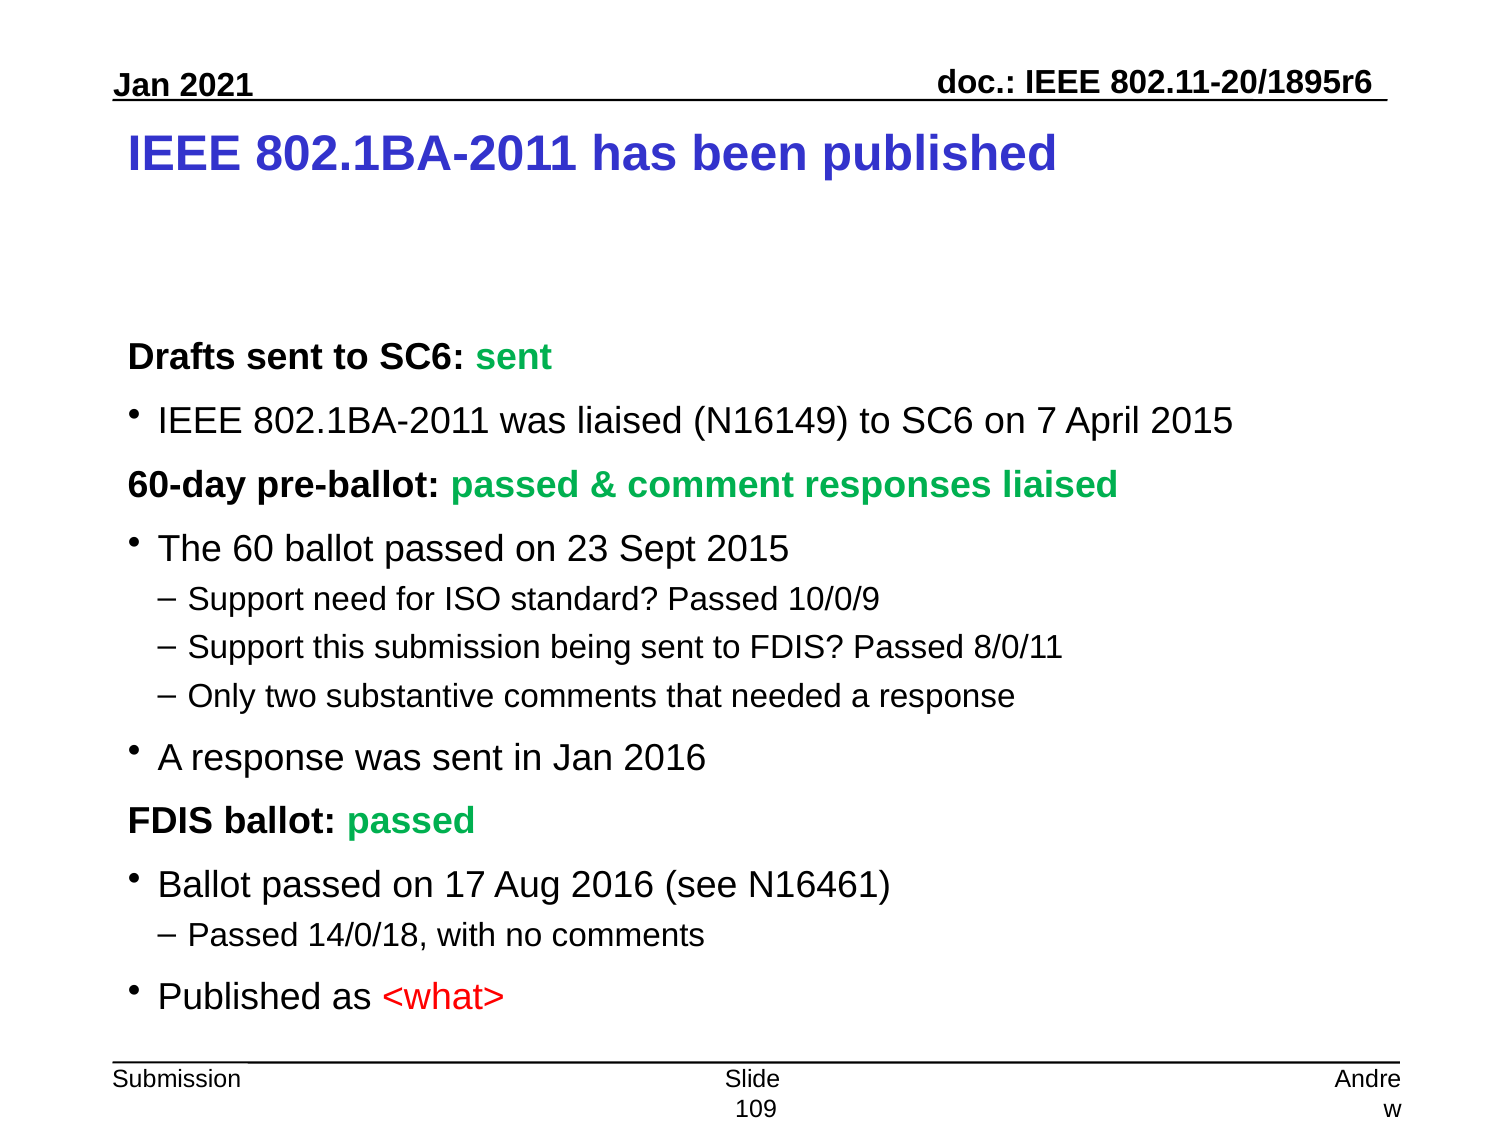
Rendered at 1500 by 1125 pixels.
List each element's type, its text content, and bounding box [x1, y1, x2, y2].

list Drafts sent to SC6: sent IEEE 802.1BA-2011 was liaised (N16149) to SC6 on 7 April 2015 60-day pre-ballot: passed & comment responses liaised The 60 ballot passed on 23 Sept 2015 Support need for ISO standard? Passed 10/0/9 Support this submission being sent to FDIS? Passed 8/0/11 Only two substantive comments that needed a response A response was sent in Jan 2016 FDIS ballot: passed Ballot passed on 17 Aug 2016 (see N16461) Passed 14/0/18, with no comments Published as <what> [112, 324, 1388, 1000]
footer Andrew Myles, Cisco [1320, 1061, 1402, 1093]
slide_number Slide 109 [709, 1061, 803, 1093]
title IEEE 802.1BA-2011 has been published [112, 112, 1388, 288]
